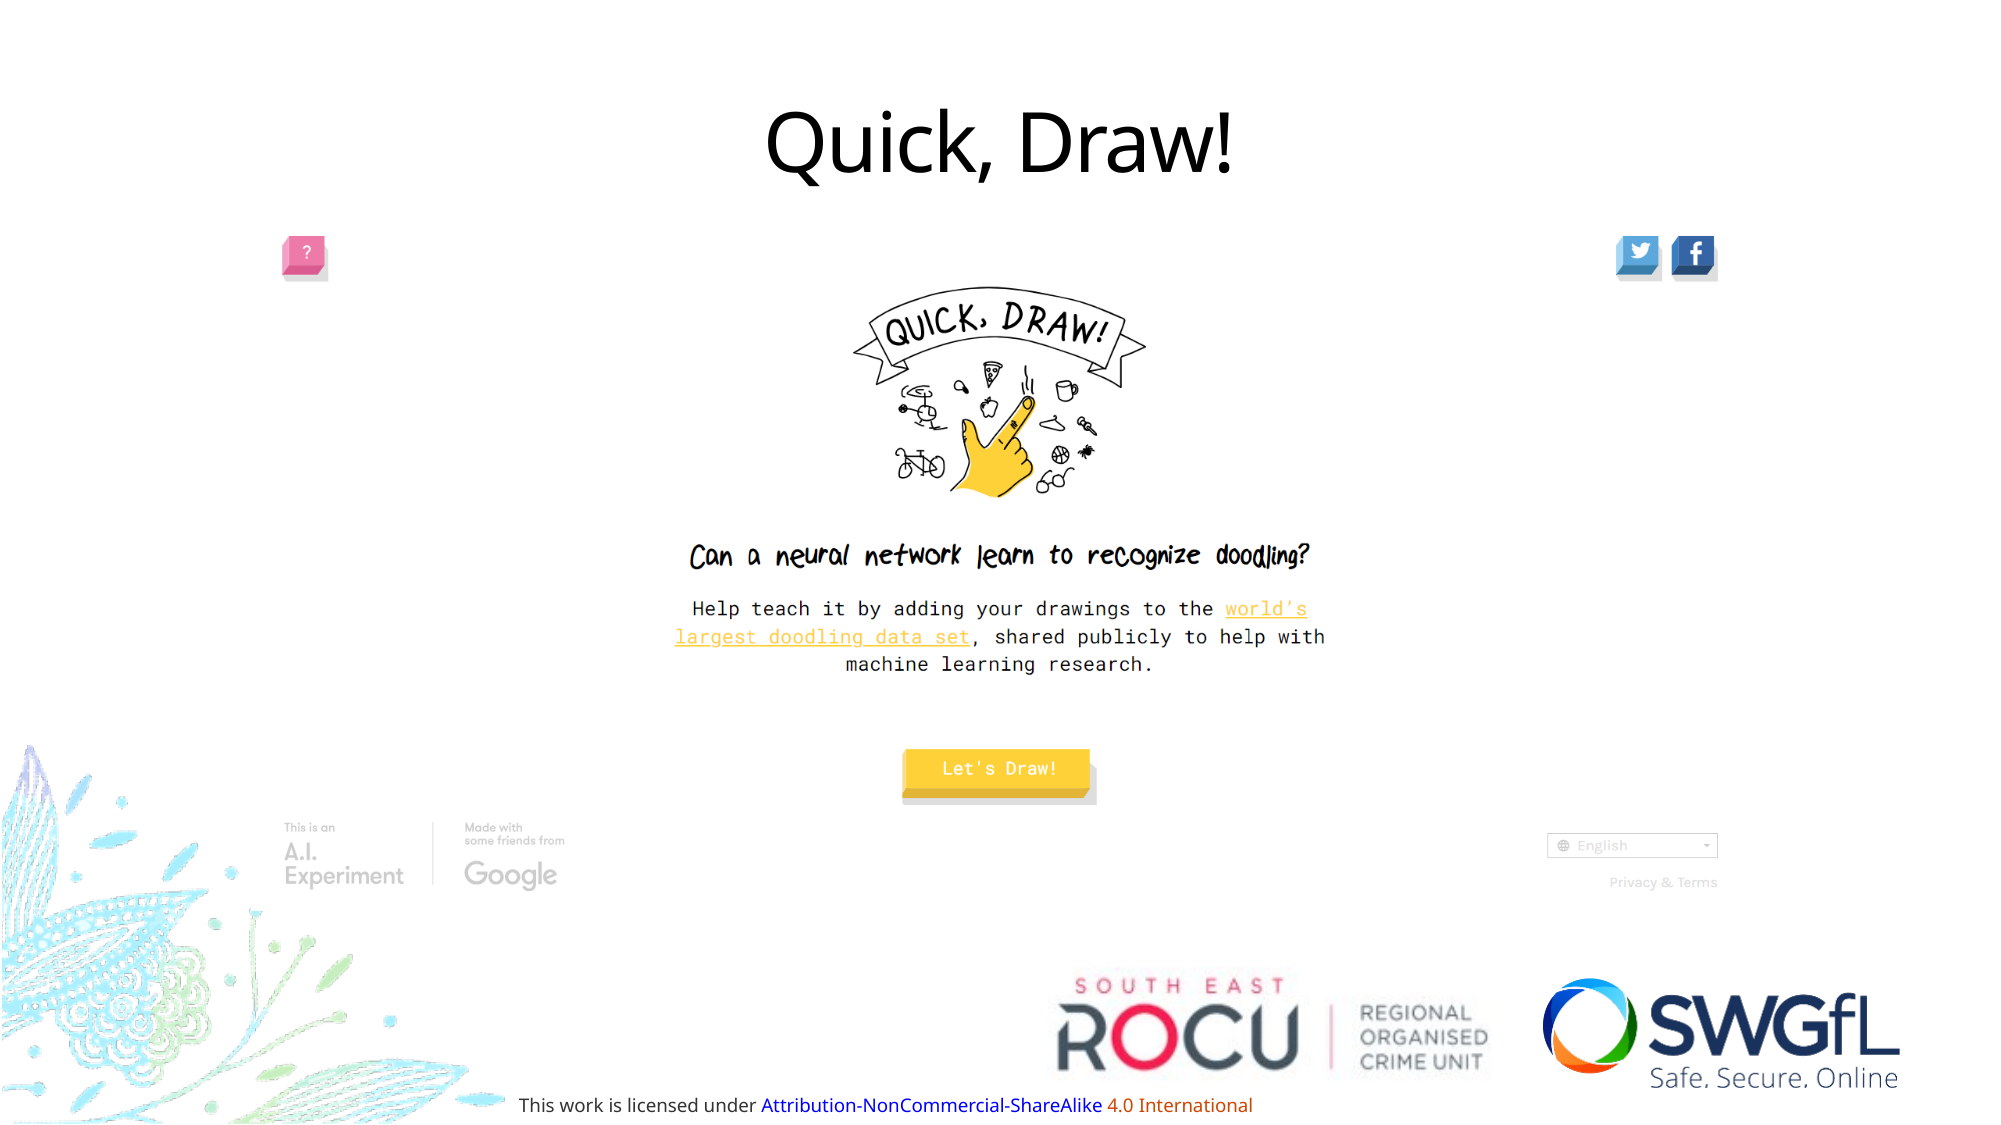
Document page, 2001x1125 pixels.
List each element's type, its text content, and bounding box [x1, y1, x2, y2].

picture [1, 213, 1749, 1124]
picture [1543, 978, 1900, 1088]
title Quick, Draw! [99, 45, 1900, 233]
picture [1047, 967, 1498, 1084]
